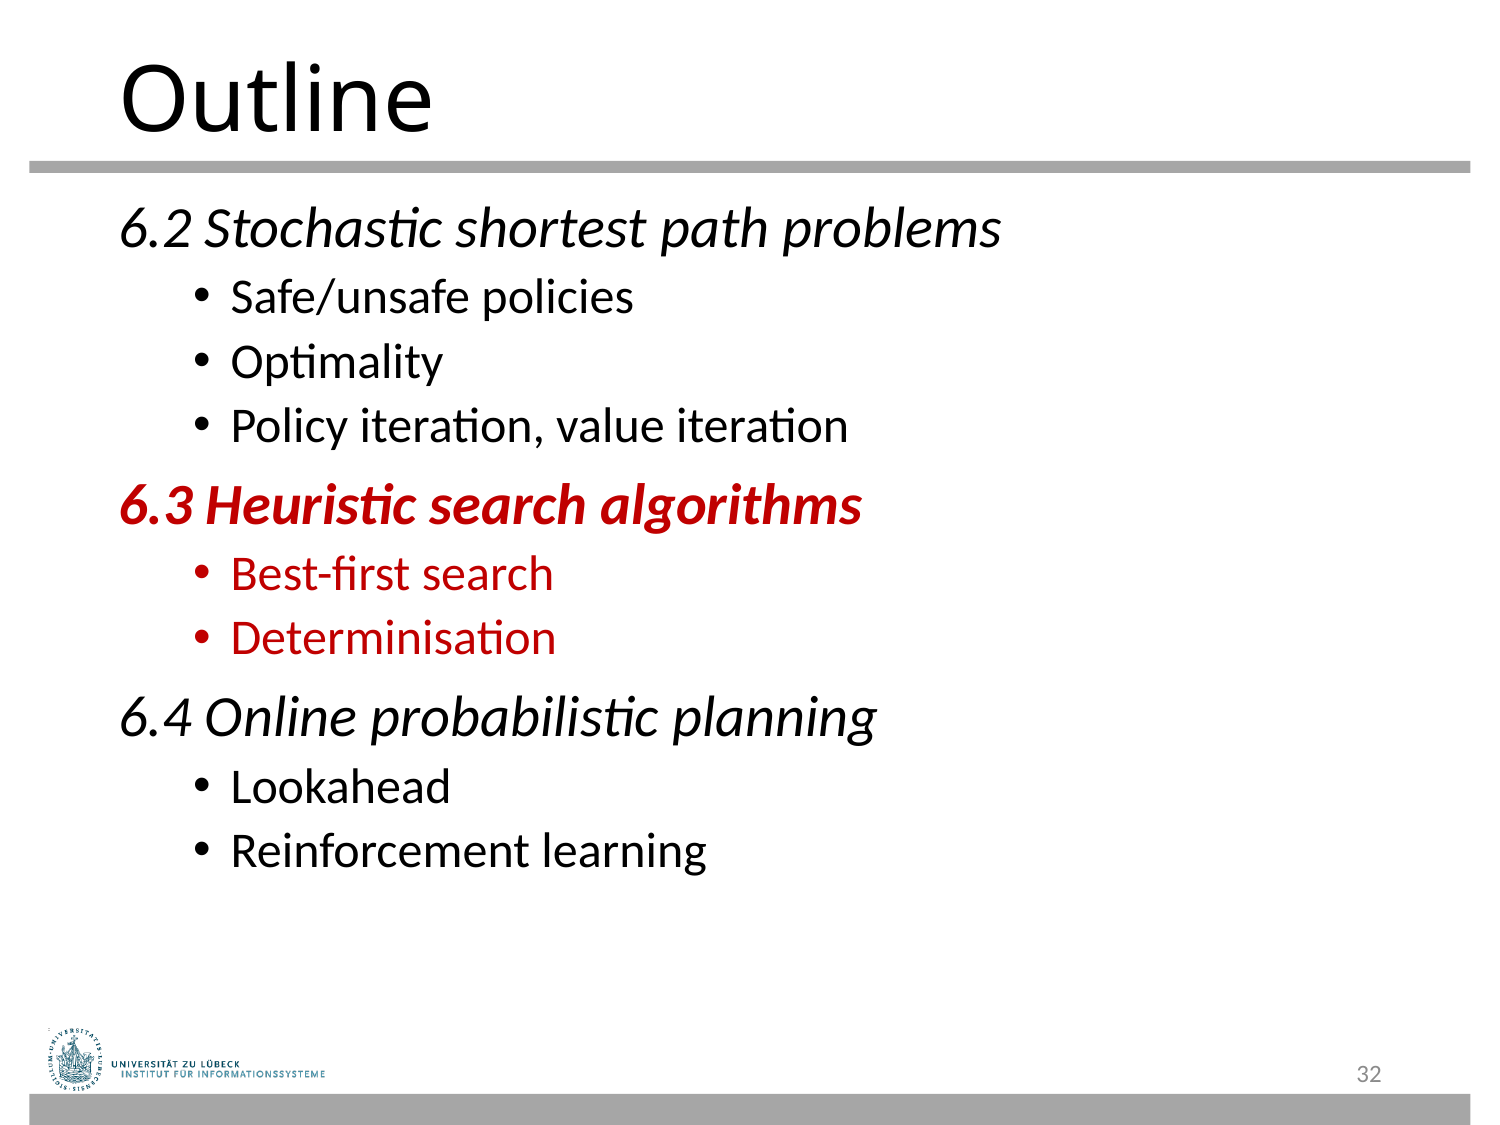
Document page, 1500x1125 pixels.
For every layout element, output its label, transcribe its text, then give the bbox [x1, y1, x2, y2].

title Outline [103, 42, 1397, 161]
list 6.2 Stochastic shortest path problems Safe/unsafe policies Optimality Policy iteration, value iteration 6.3 Heuristic search algorithms Best-first search Determinisation 6.4 Online probabilistic planning Lookahead Reinforcement learning [103, 189, 1397, 1014]
slide_number 32 [1059, 1042, 1397, 1103]
